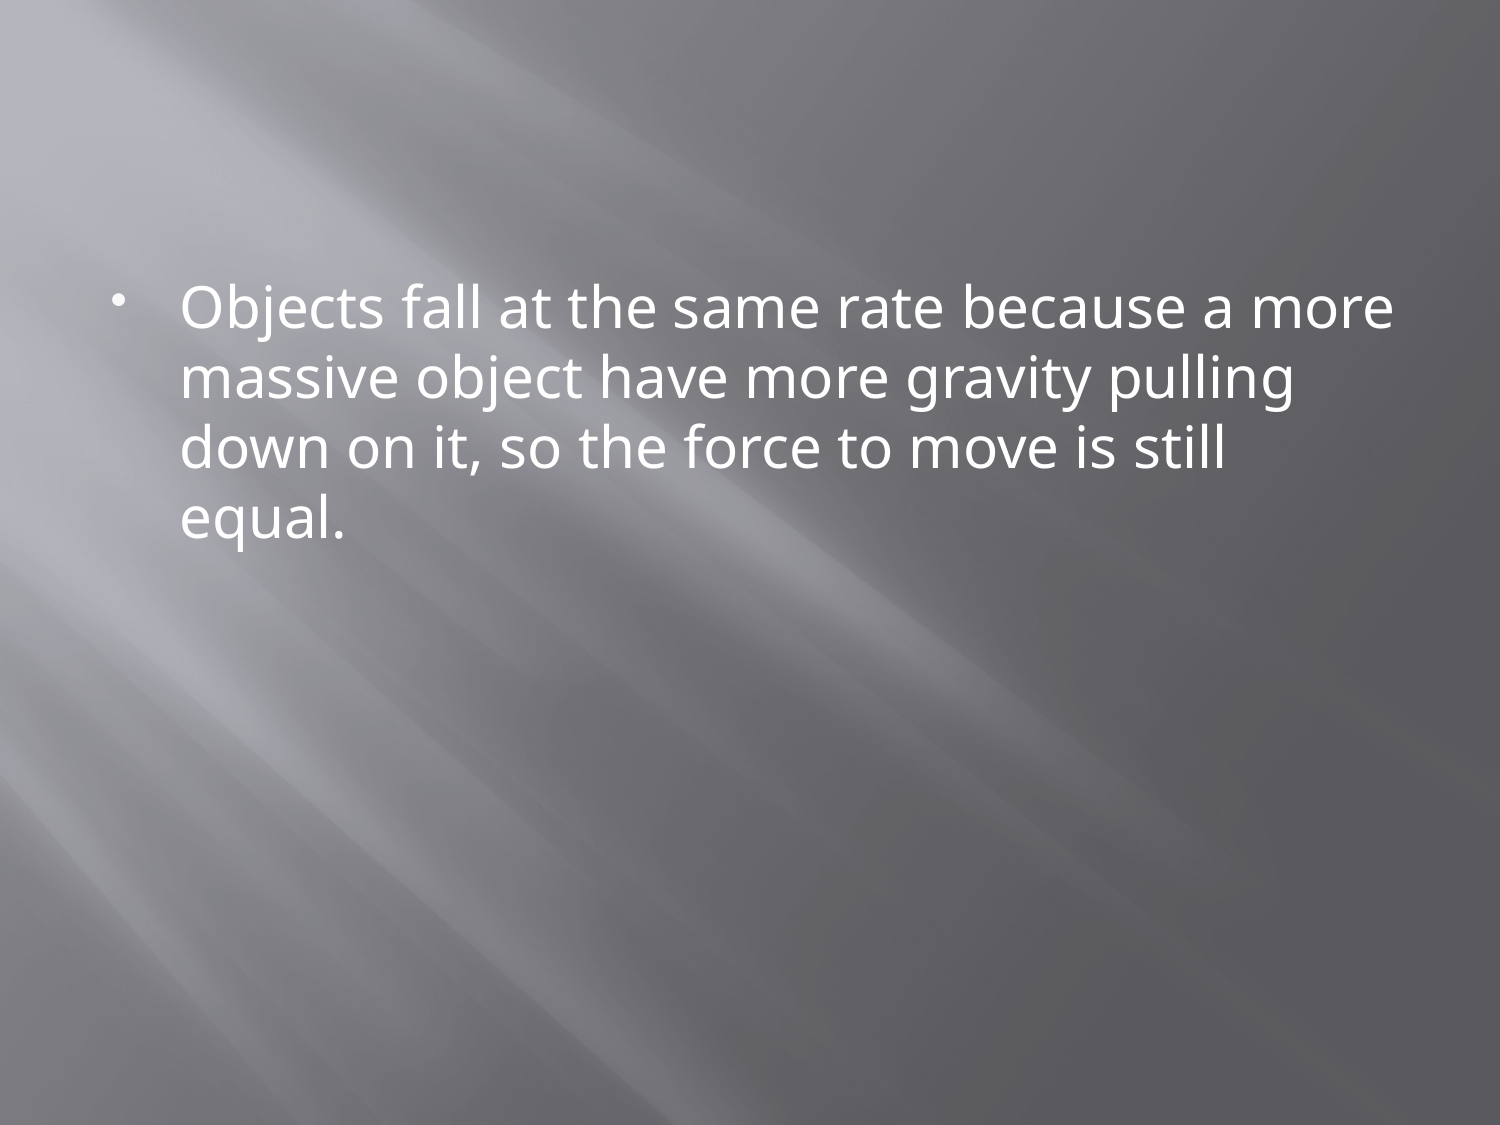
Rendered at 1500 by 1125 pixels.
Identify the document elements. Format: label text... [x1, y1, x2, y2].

list Objects fall at the same rate because a more massive object have more gravity pulling down on it, so the force to move is still equal. [75, 262, 1425, 1035]
